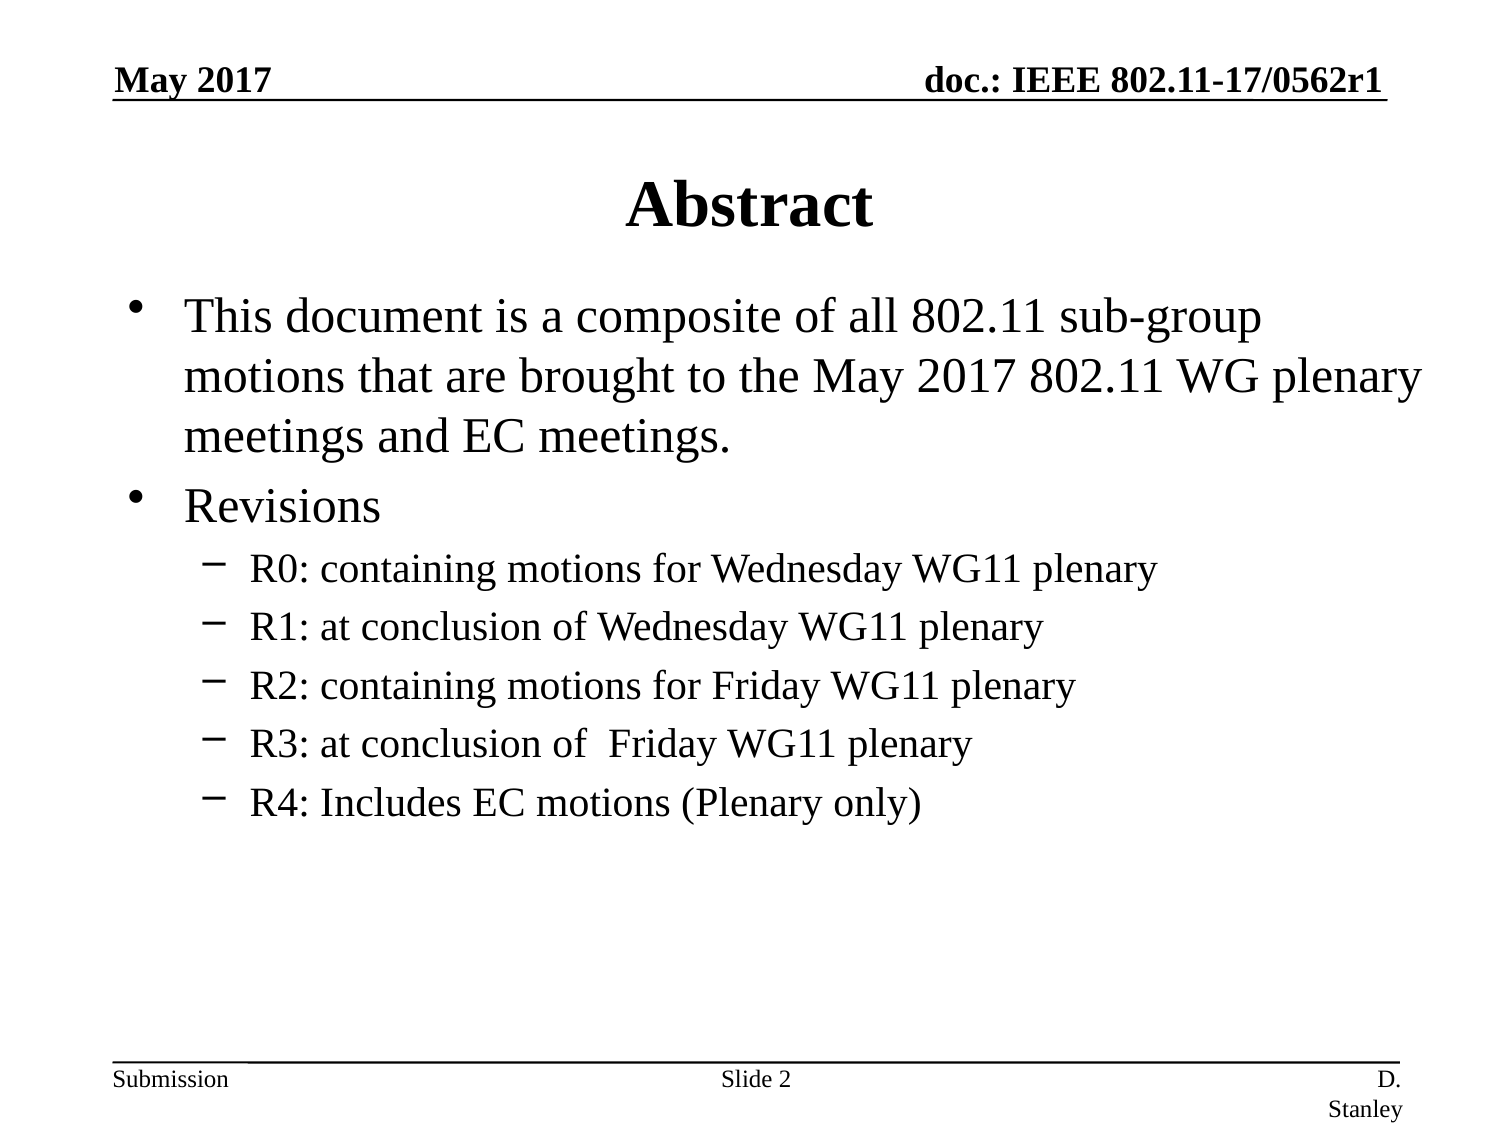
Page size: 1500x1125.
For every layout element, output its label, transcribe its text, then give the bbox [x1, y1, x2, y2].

slide_number Slide 2 [712, 1061, 800, 1093]
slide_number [114, 54, 374, 101]
list This document is a composite of all 802.11 sub-group motions that are brought to the May 2017 802.11 WG plenary meetings and EC meetings. Revisions R0: containing motions for Wednesday WG11 plenary R1: at conclusion of Wednesday WG11 plenary R2: containing motions for Friday WG11 plenary R3: at conclusion of Friday WG11 plenary R4: Includes EC motions (Plenary only) [112, 275, 1450, 1025]
title Abstract [112, 112, 1388, 275]
footer D. Stanley, HP Enterprise [1324, 1061, 1402, 1093]
